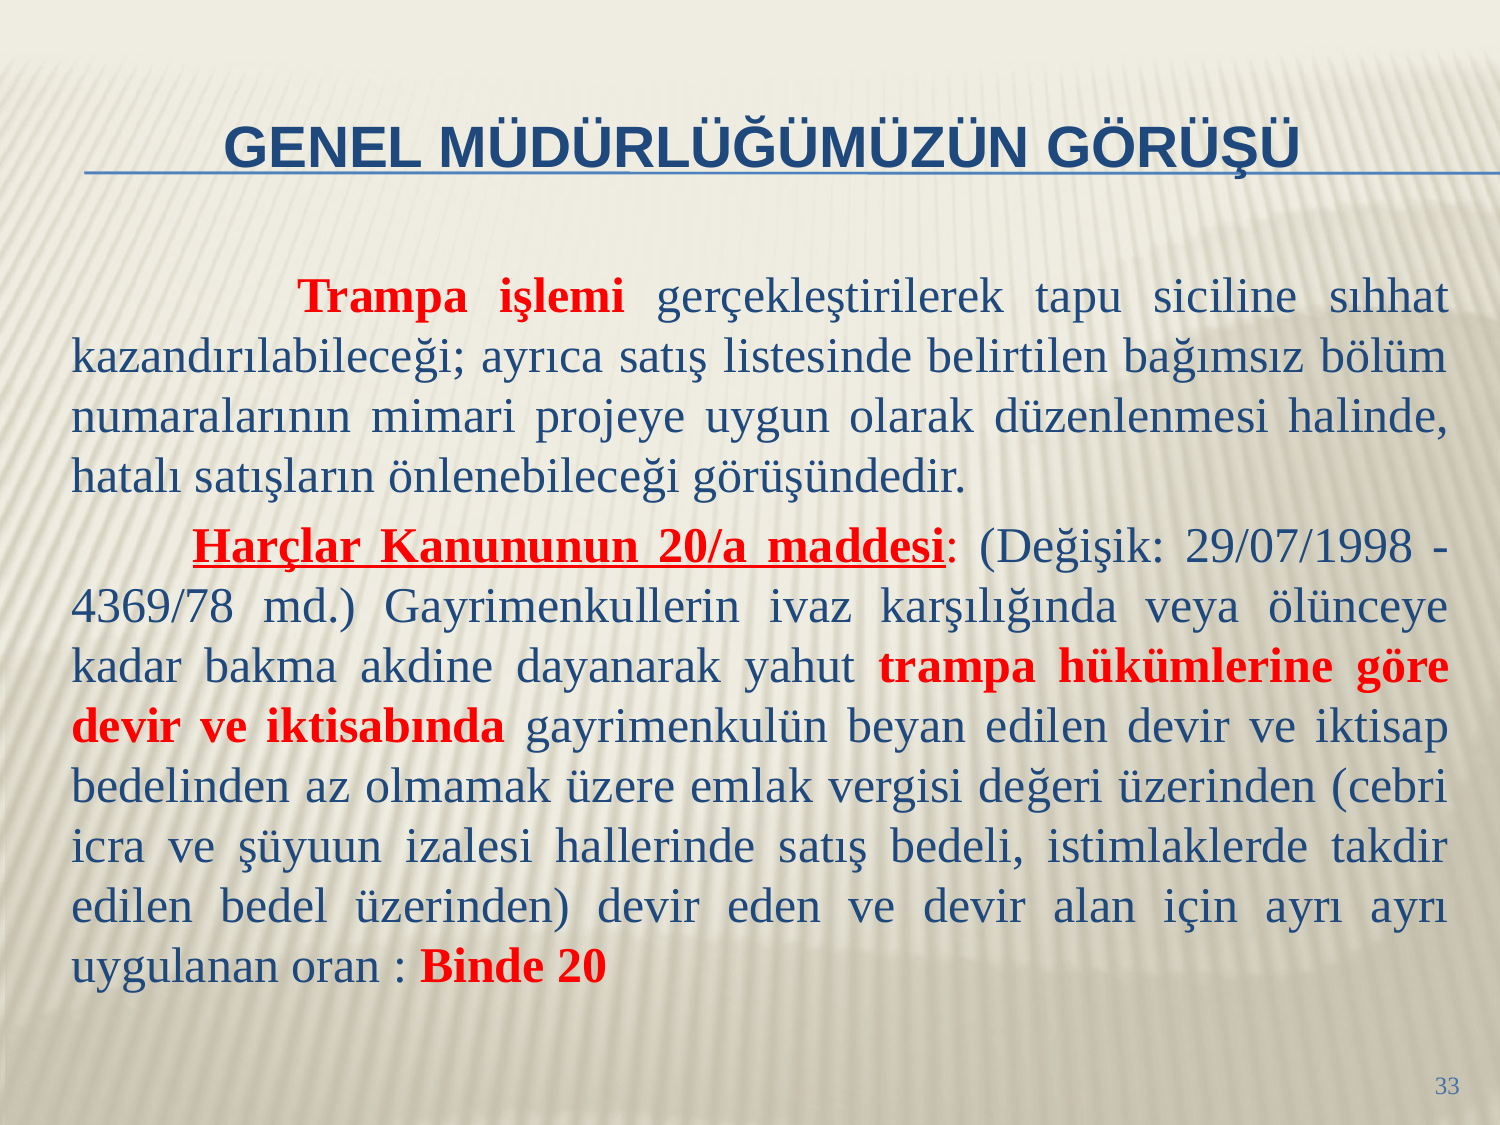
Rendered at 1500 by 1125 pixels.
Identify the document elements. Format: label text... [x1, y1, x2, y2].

list Trampa işlemi gerçekleştirilerek tapu siciline sıhhat kazandırılabileceği; ayrıca satış listesinde belirtilen bağımsız bölüm numaralarının mimari projeye uygun olarak düzenlenmesi halinde, hatalı satışların önlenebileceği görüşündedir. Harçlar Kanununun 20/a maddesi: (Değişik: 29/07/1998 - 4369/78 md.) Gayrimenkullerin ivaz karşılığında veya ölünceye kadar bakma akdine dayanarak yahut trampa hükümlerine göre devir ve iktisabında gayrimenkulün beyan edilen devir ve iktisap bedelinden az olmamak üzere emlak vergisi değeri üzerinden (cebri icra ve şüyuun izalesi hallerinde satış bedeli, istimlaklerde takdir edilen bedel üzerinden) devir eden ve devir alan için ayrı ayrı uygulanan oran : Binde 20 [0, 254, 1465, 998]
slide_number 33 [1350, 1061, 1475, 1103]
title GENEL MÜDÜRLÜĞÜMÜZÜN GÖRÜŞÜ [50, 75, 1475, 213]
